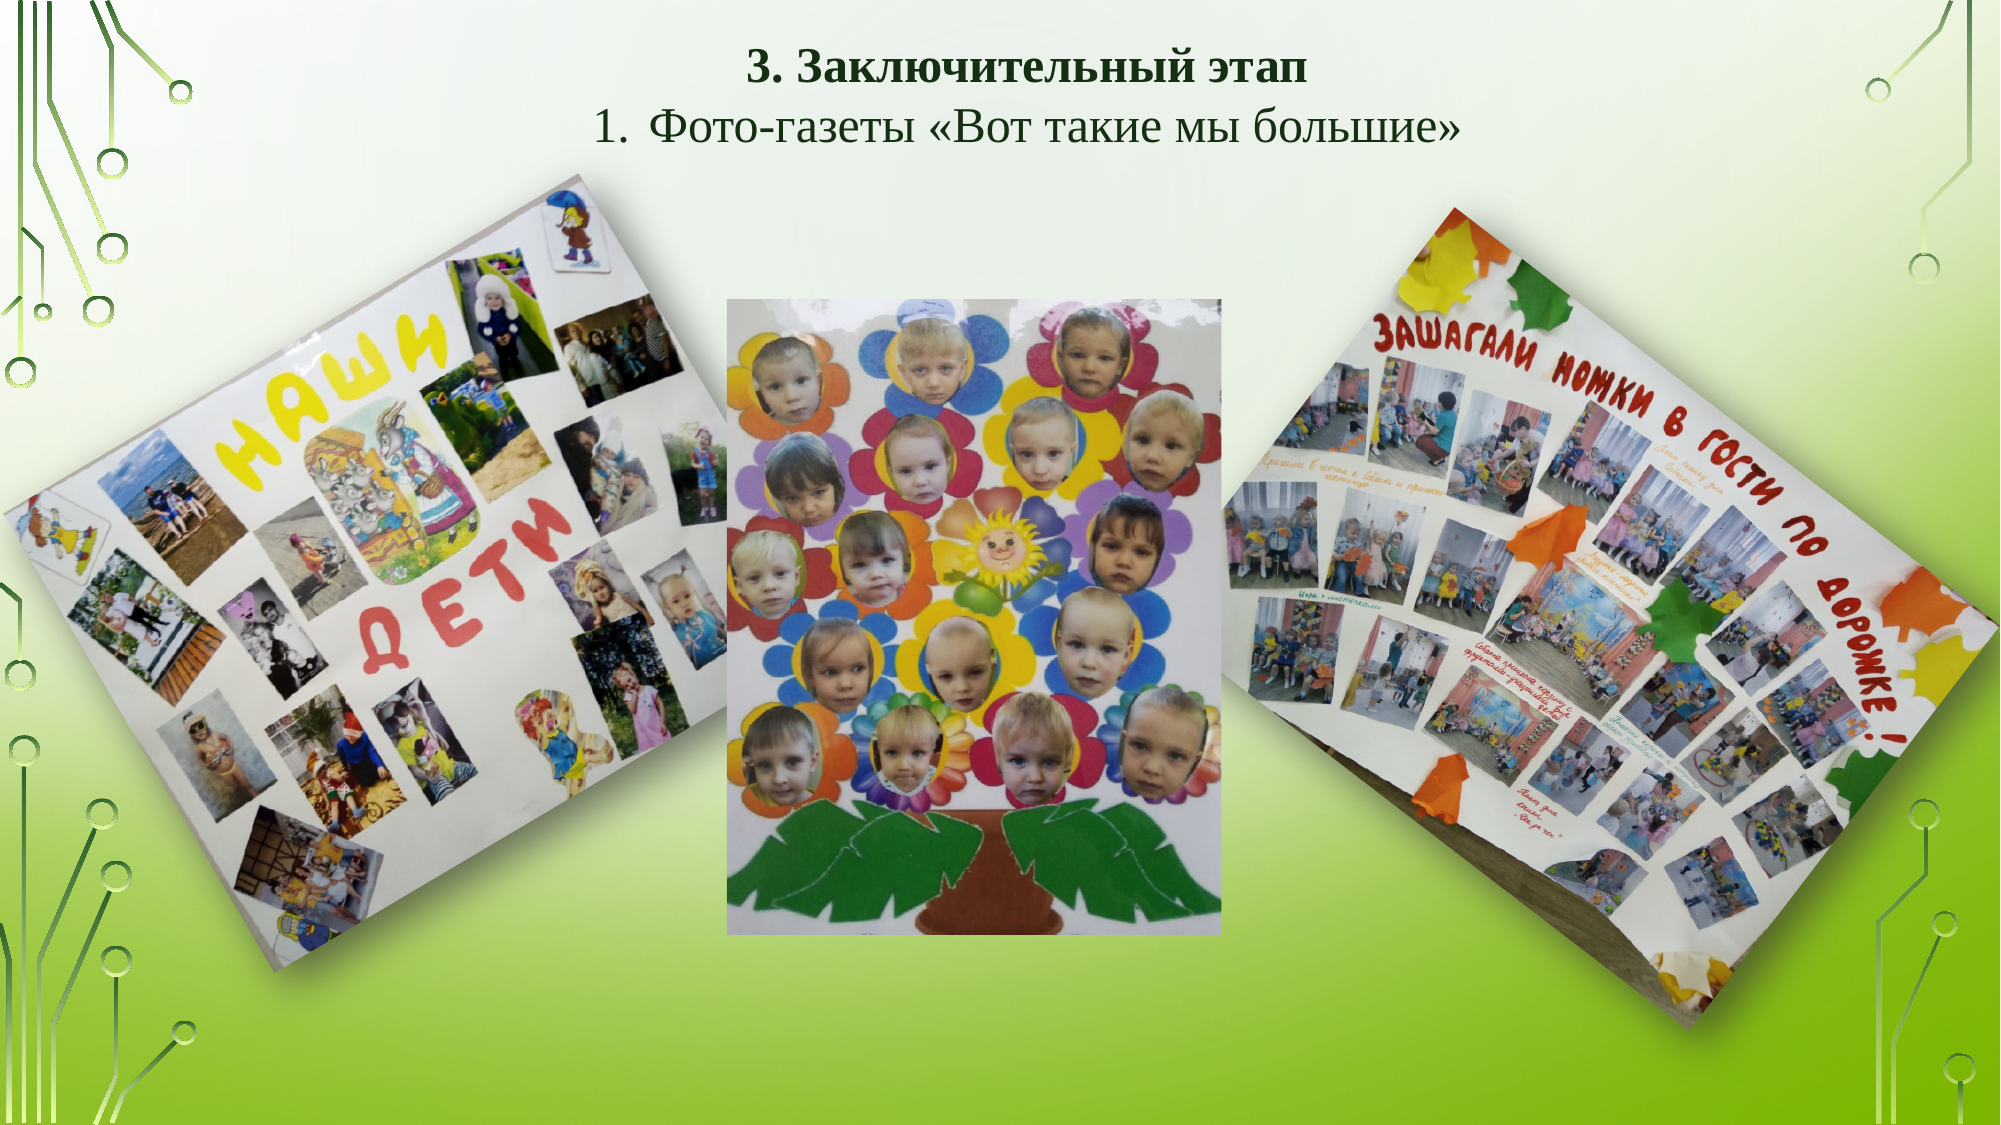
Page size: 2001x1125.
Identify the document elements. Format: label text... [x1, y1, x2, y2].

text_box 3. Заключительный этап Фото-газеты «Вот такие мы большие» [557, 25, 1498, 229]
picture [3, 173, 2000, 1032]
